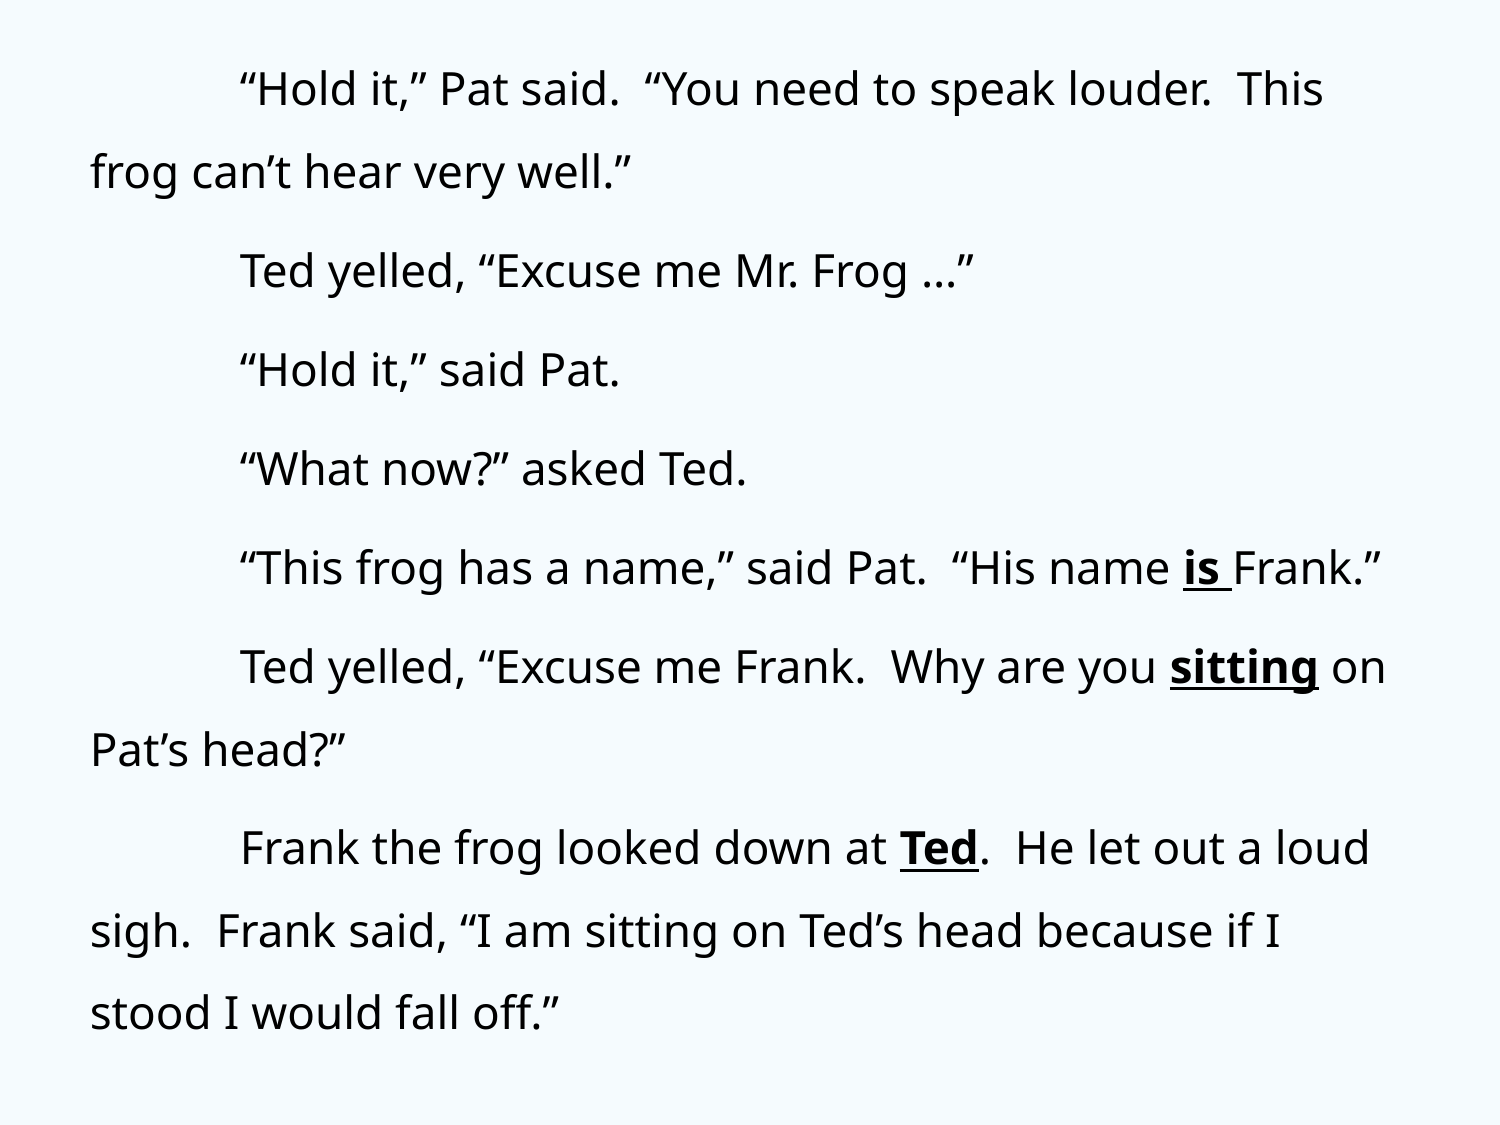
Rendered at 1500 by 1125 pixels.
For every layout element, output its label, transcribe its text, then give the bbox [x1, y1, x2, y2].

list “Hold it,” Pat said. “You need to speak louder. This frog can’t hear very well.” Ted yelled, “Excuse me Mr. Frog …” “Hold it,” said Pat. “What now?” asked Ted. “This frog has a name,” said Pat. “His name is Frank.” Ted yelled, “Excuse me Frank. Why are you sitting on Pat’s head?” Frank the frog looked down at Ted. He let out a loud sigh. Frank said, “I am sitting on Ted’s head because if I stood I would fall off.” [75, 24, 1425, 1075]
